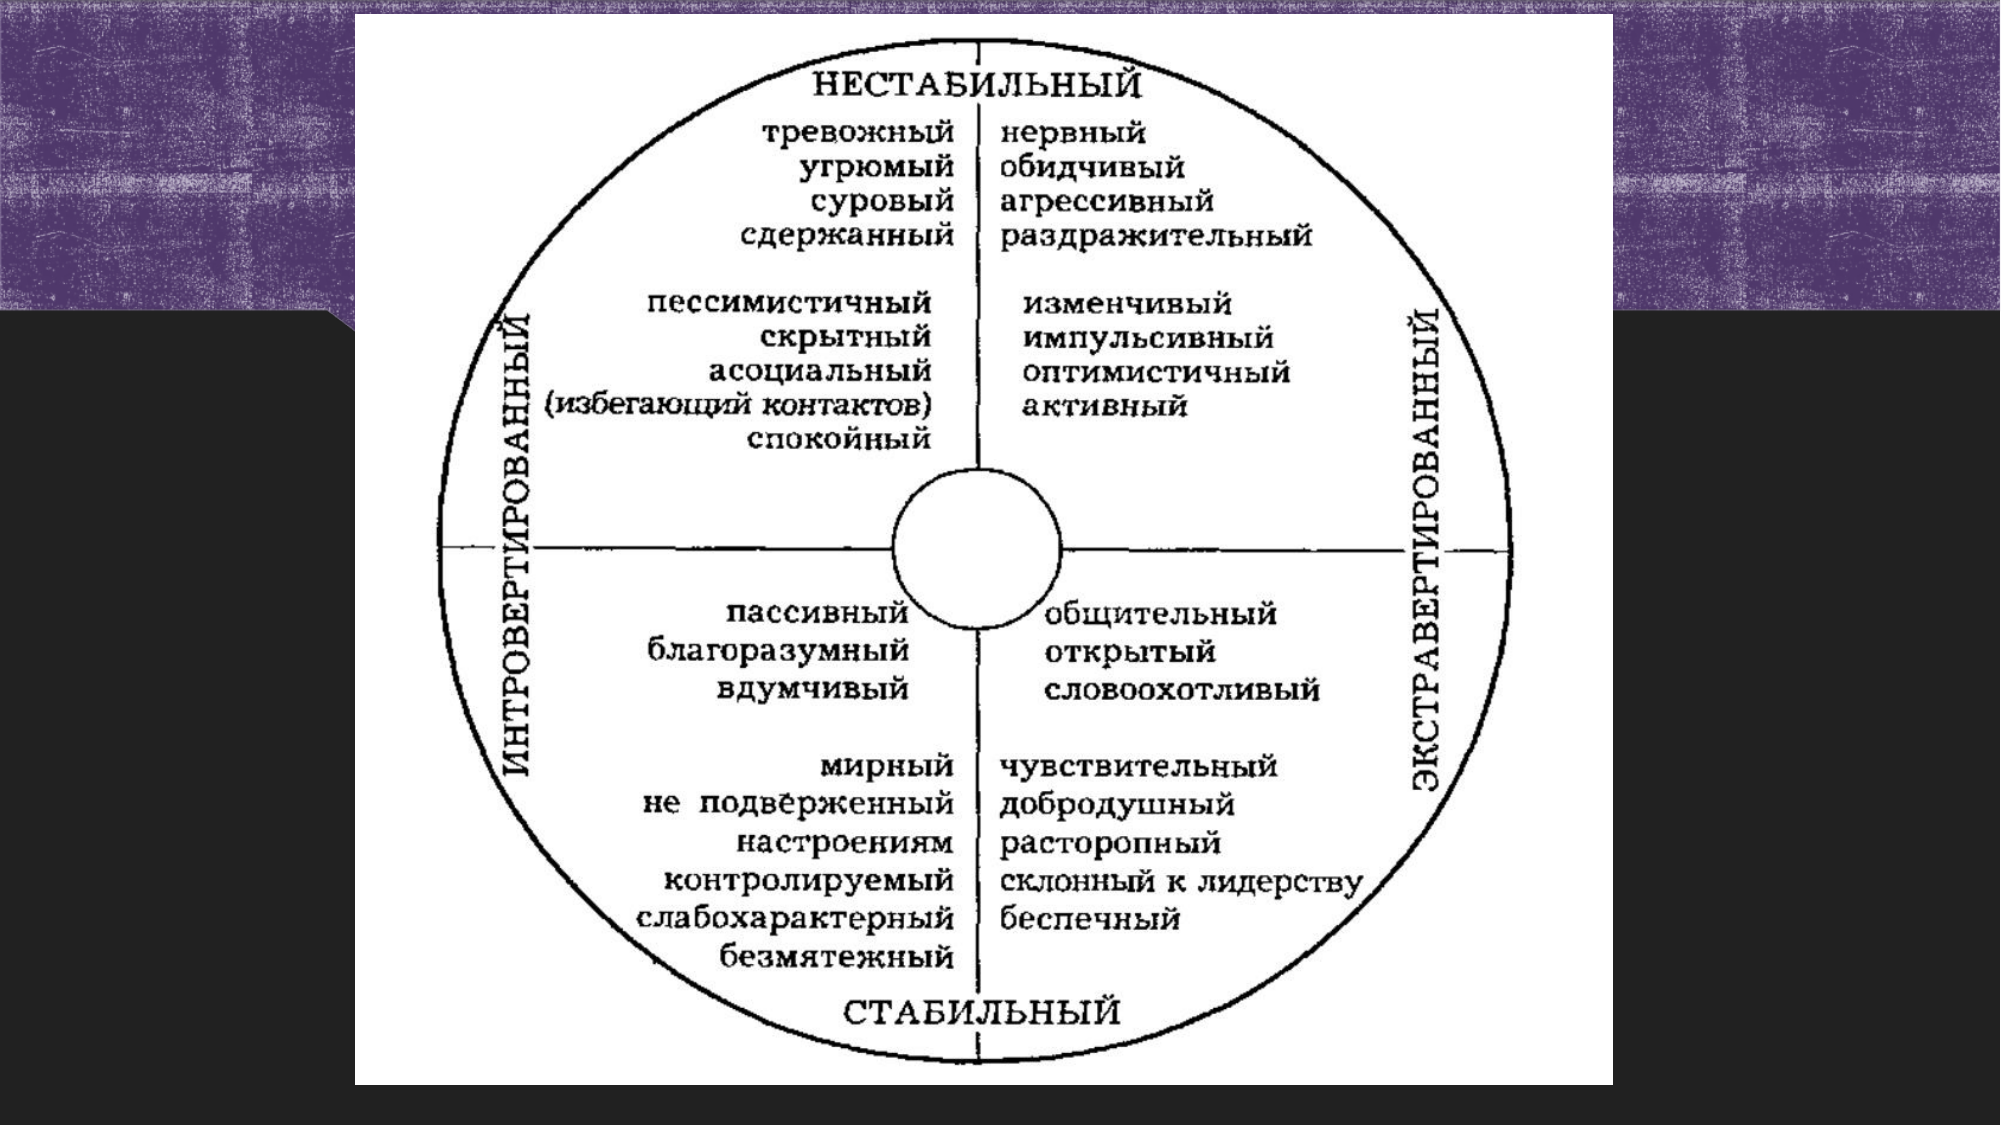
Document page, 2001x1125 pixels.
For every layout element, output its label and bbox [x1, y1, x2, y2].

picture [355, 14, 1613, 1085]
